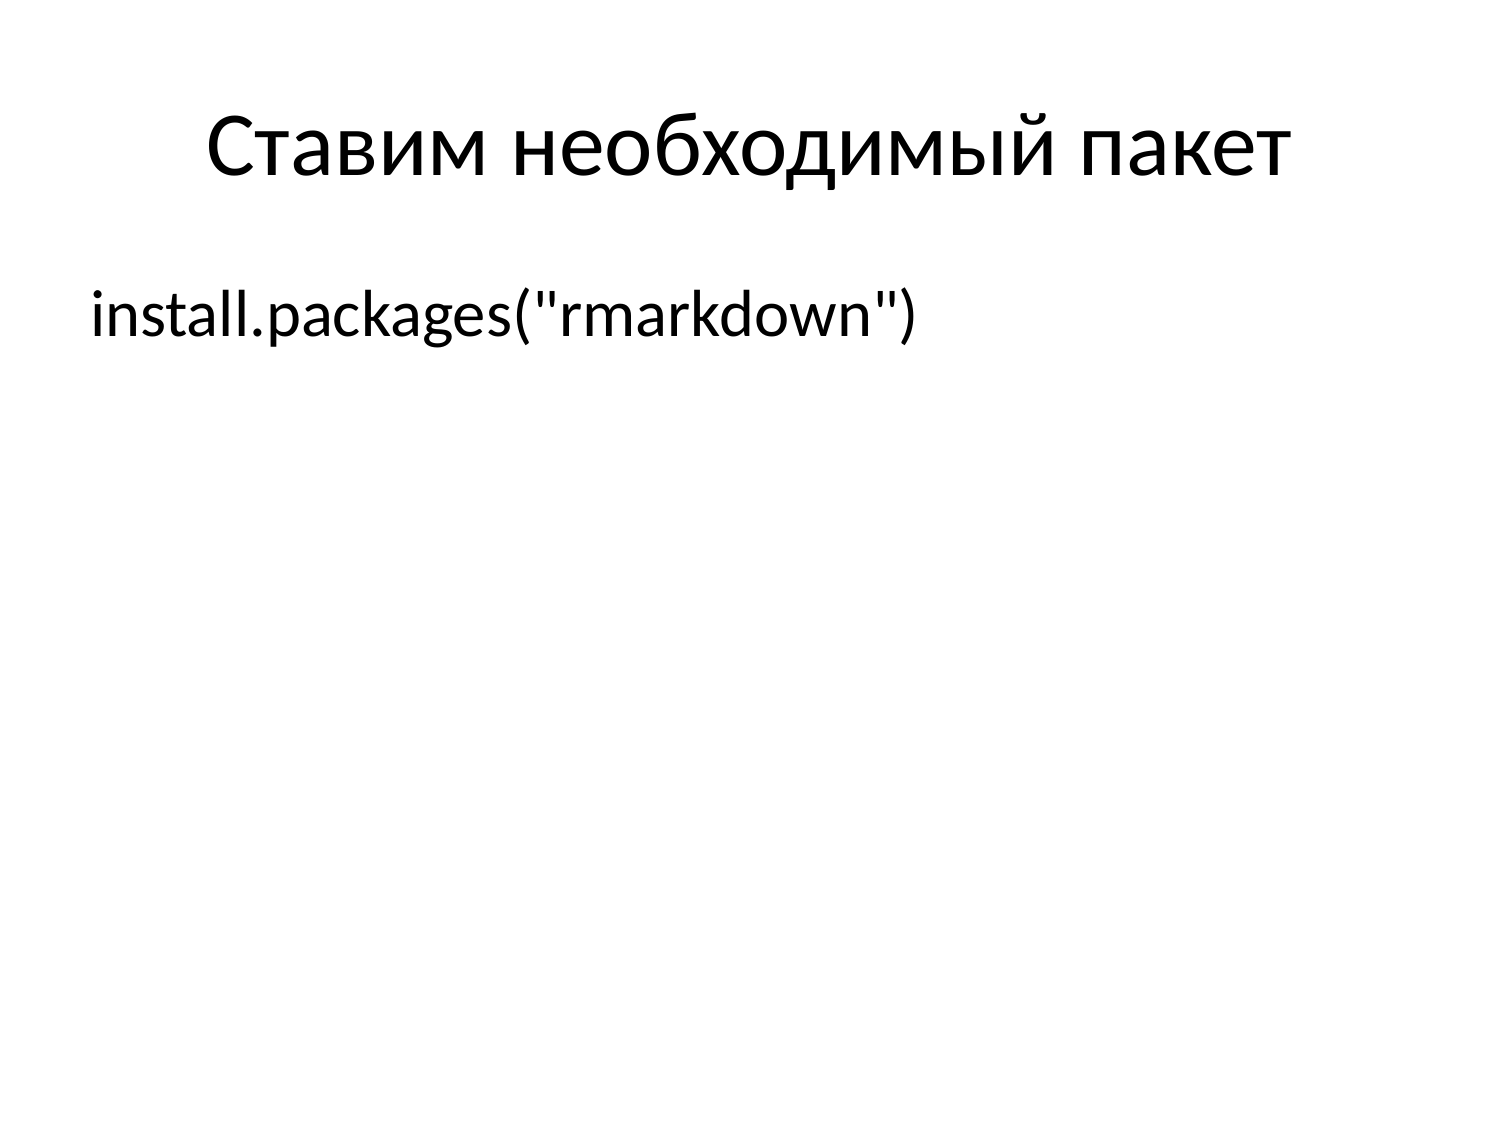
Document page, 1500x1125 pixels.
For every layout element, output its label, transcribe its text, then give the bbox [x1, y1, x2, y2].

list install.packages("rmarkdown") [75, 262, 1425, 1005]
title Ставим необходимый пакет [75, 45, 1425, 233]
